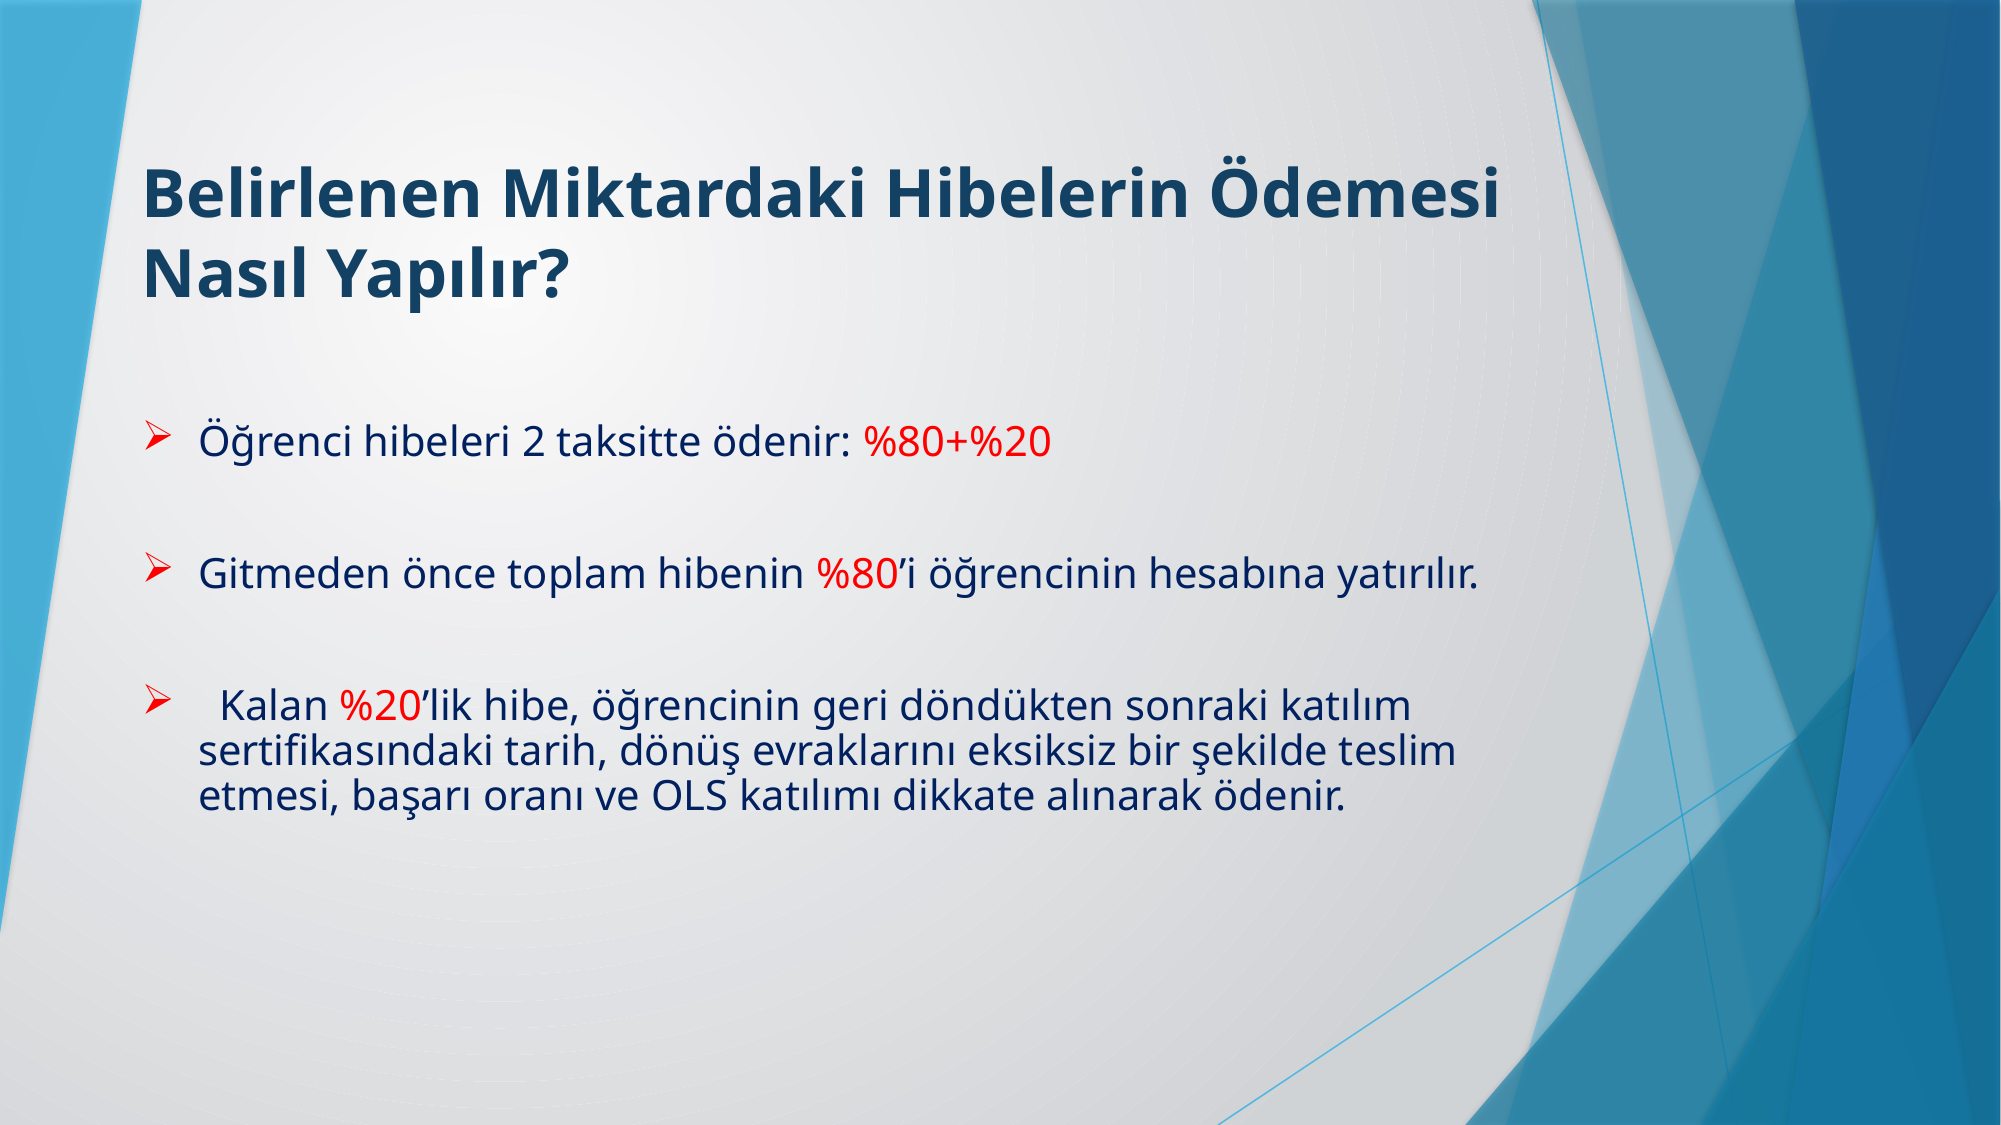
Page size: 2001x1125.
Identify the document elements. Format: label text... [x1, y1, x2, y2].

text_box Öğrenci hibeleri 2 taksitte ödenir: %80+%20 Gitmeden önce toplam hibenin %80’i öğrencinin hesabına yatırılır. Kalan %20’lik hibe, öğrencinin geri döndükten sonraki katılım sertifikasındaki tarih, dönüş evraklarını eksiksiz bir şekilde teslim etmesi, başarı oranı ve OLS katılımı dikkate alınarak ödenir. [126, 413, 1551, 1027]
text_box Belirlenen Miktardaki Hibelerin Ödemesi Nasıl Yapılır? [126, 143, 1593, 318]
